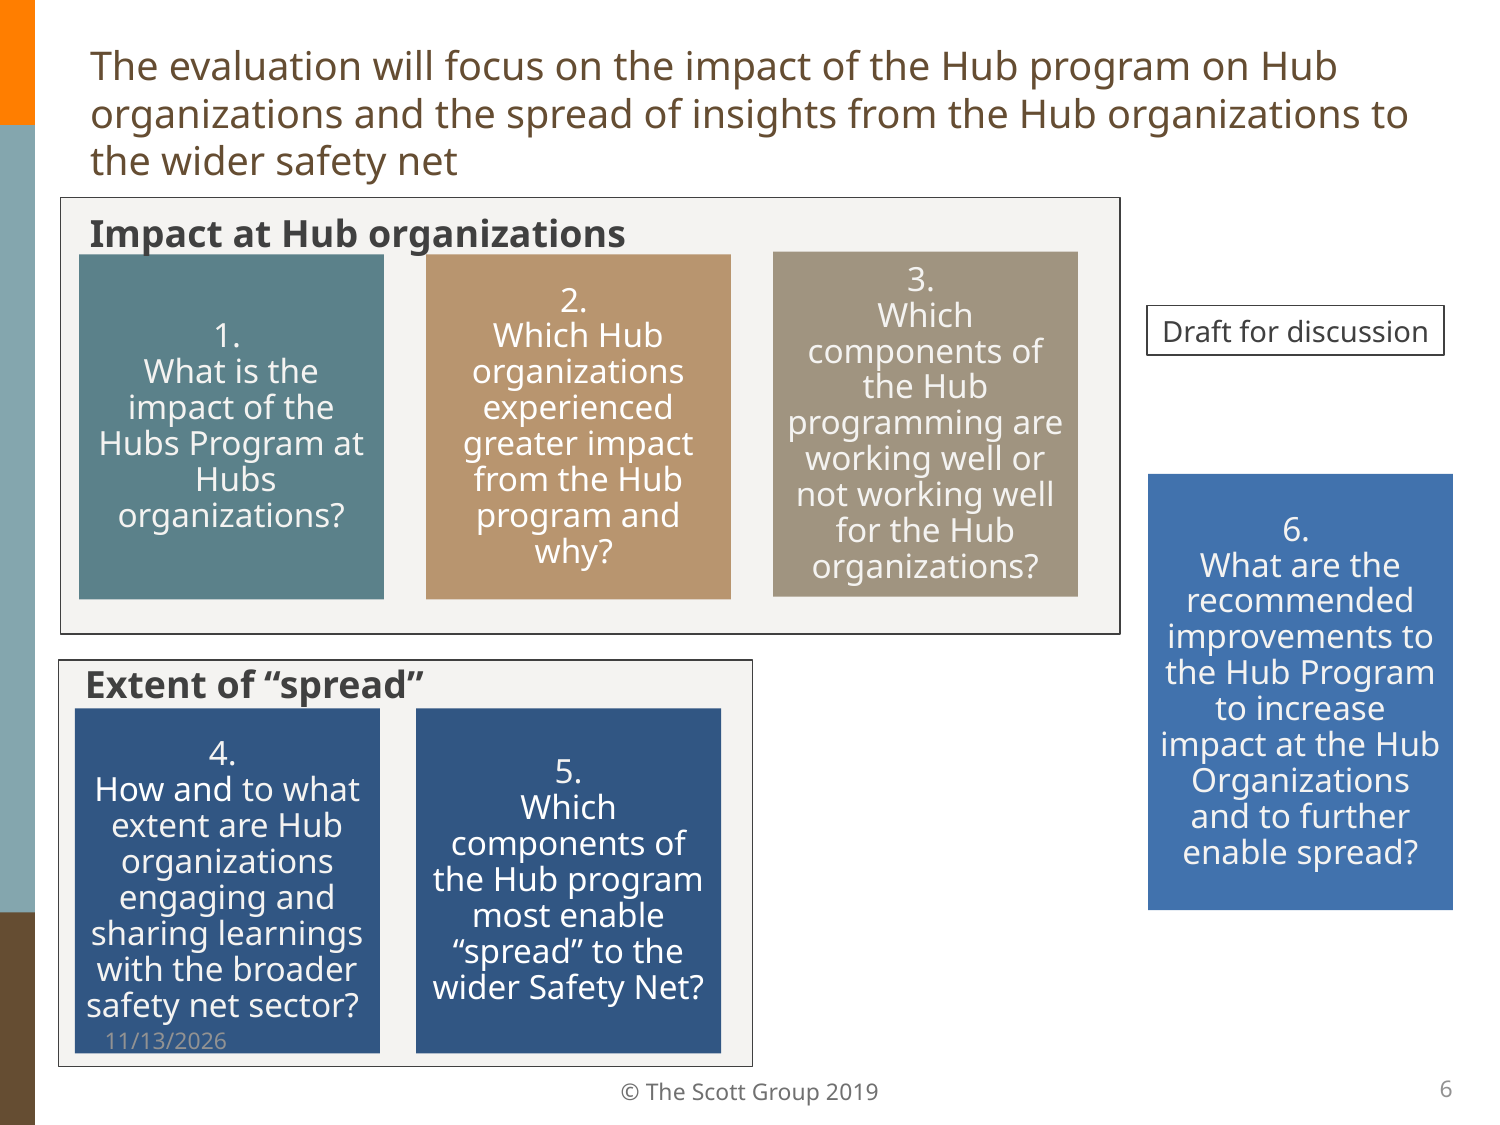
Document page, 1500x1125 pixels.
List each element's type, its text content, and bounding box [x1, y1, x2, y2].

slide_number 6 [1155, 1081, 1468, 1100]
text_box 3. Which components of the Hub programming are working well or not working well for the Hub organizations? [772, 263, 1079, 598]
text_box [58, 660, 753, 1067]
text_box 1. What is the impact of the Hubs Program at Hubs organizations? [78, 263, 385, 600]
text_box 6. What are the recommended improvements to the Hub Program to increase impact at the Hub Organizations and to further enable spread? [1147, 473, 1454, 911]
text_box [60, 197, 1121, 634]
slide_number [89, 1023, 403, 1061]
title The evaluation will focus on the impact of the Hub program on Hub organizations and the spread of insights from the Hub organizations to the wider safety net [75, 45, 1468, 180]
text_box 5. Which components of the Hub program most enable “spread” to the wider Safety Net? [415, 708, 722, 1054]
text_box Impact at Hub organizations [75, 202, 1178, 263]
footer © The Scott Group 2019 [496, 1070, 1004, 1113]
text_box Extent of “spread” [70, 653, 753, 714]
text_box 4. How and to what extent are Hub organizations engaging and sharing learnings with the broader safety net sector? [74, 714, 381, 1054]
text_box Draft for discussion [1147, 305, 1444, 356]
text_box 2. Which Hub organizations experienced greater impact from the Hub program and why? [425, 263, 732, 600]
text_box [74, 224, 1425, 1038]
